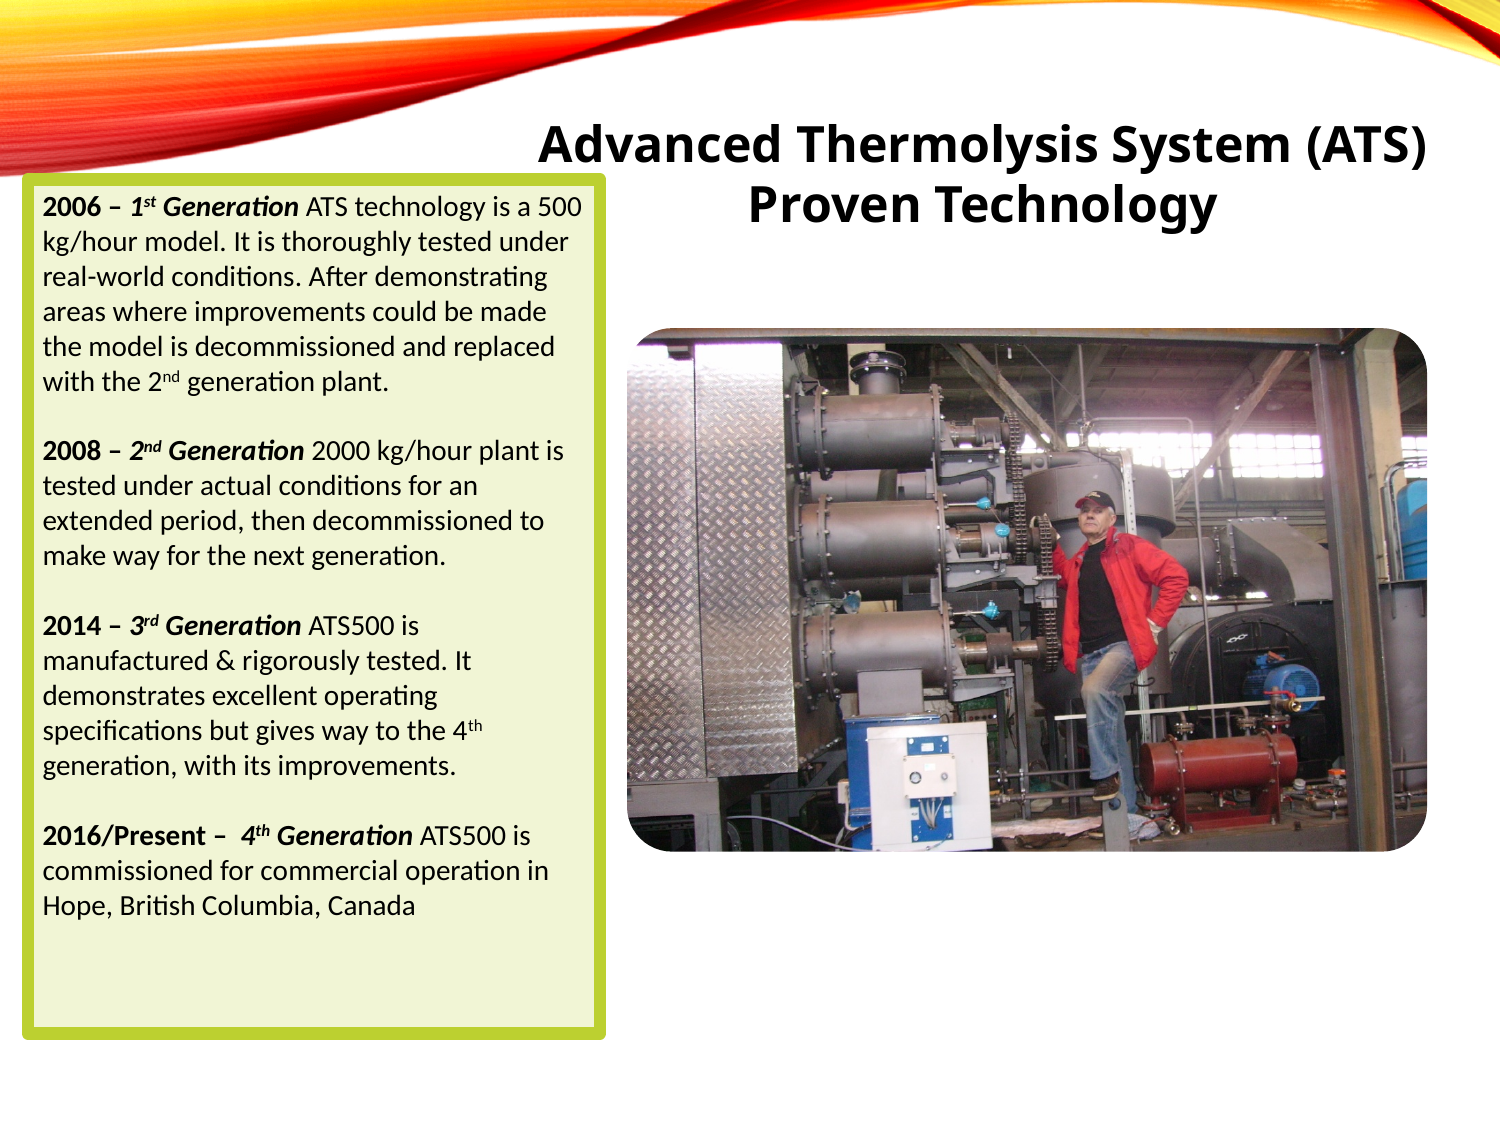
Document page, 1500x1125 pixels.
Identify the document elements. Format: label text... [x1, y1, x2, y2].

text_box Advanced Thermolysis System (ATS) Proven Technology [466, 105, 1500, 240]
picture [0, 0, 1500, 178]
text_box 2006 – 1st Generation ATS technology is a 500 kg/hour model. It is thoroughly tested under real-world conditions. After demonstrating areas where improvements could be made the model is decommissioned and replaced with the 2nd generation plant. 2008 – 2nd Generation 2000 kg/hour plant is tested under actual conditions for an extended period, then decommissioned to make way for the next generation. 2014 – 3rd Generation ATS500 is manufactured & rigorously tested. It demonstrates excellent operating specifications but gives way to the 4th generation, with its improvements. 2016/Present – 4th Generation ATS500 is commissioned for commercial operation in Hope, British Columbia, Canada [27, 179, 600, 1034]
picture [626, 327, 1428, 852]
